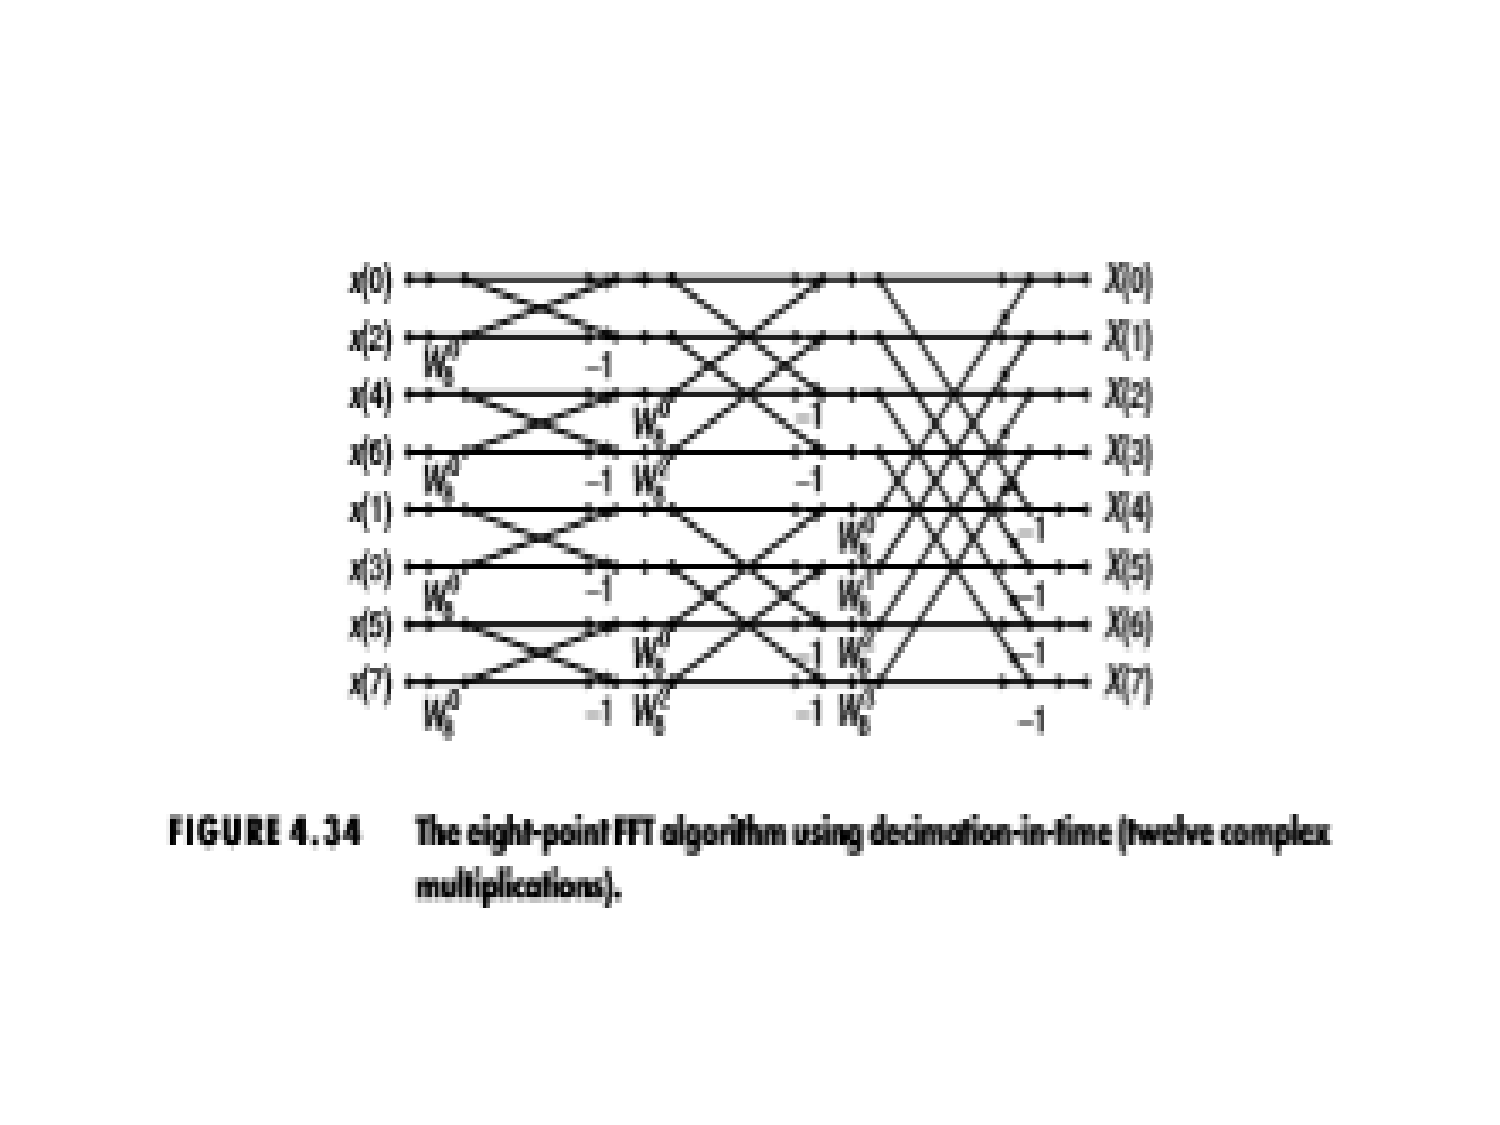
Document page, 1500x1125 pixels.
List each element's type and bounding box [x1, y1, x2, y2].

picture [17, 148, 1436, 977]
